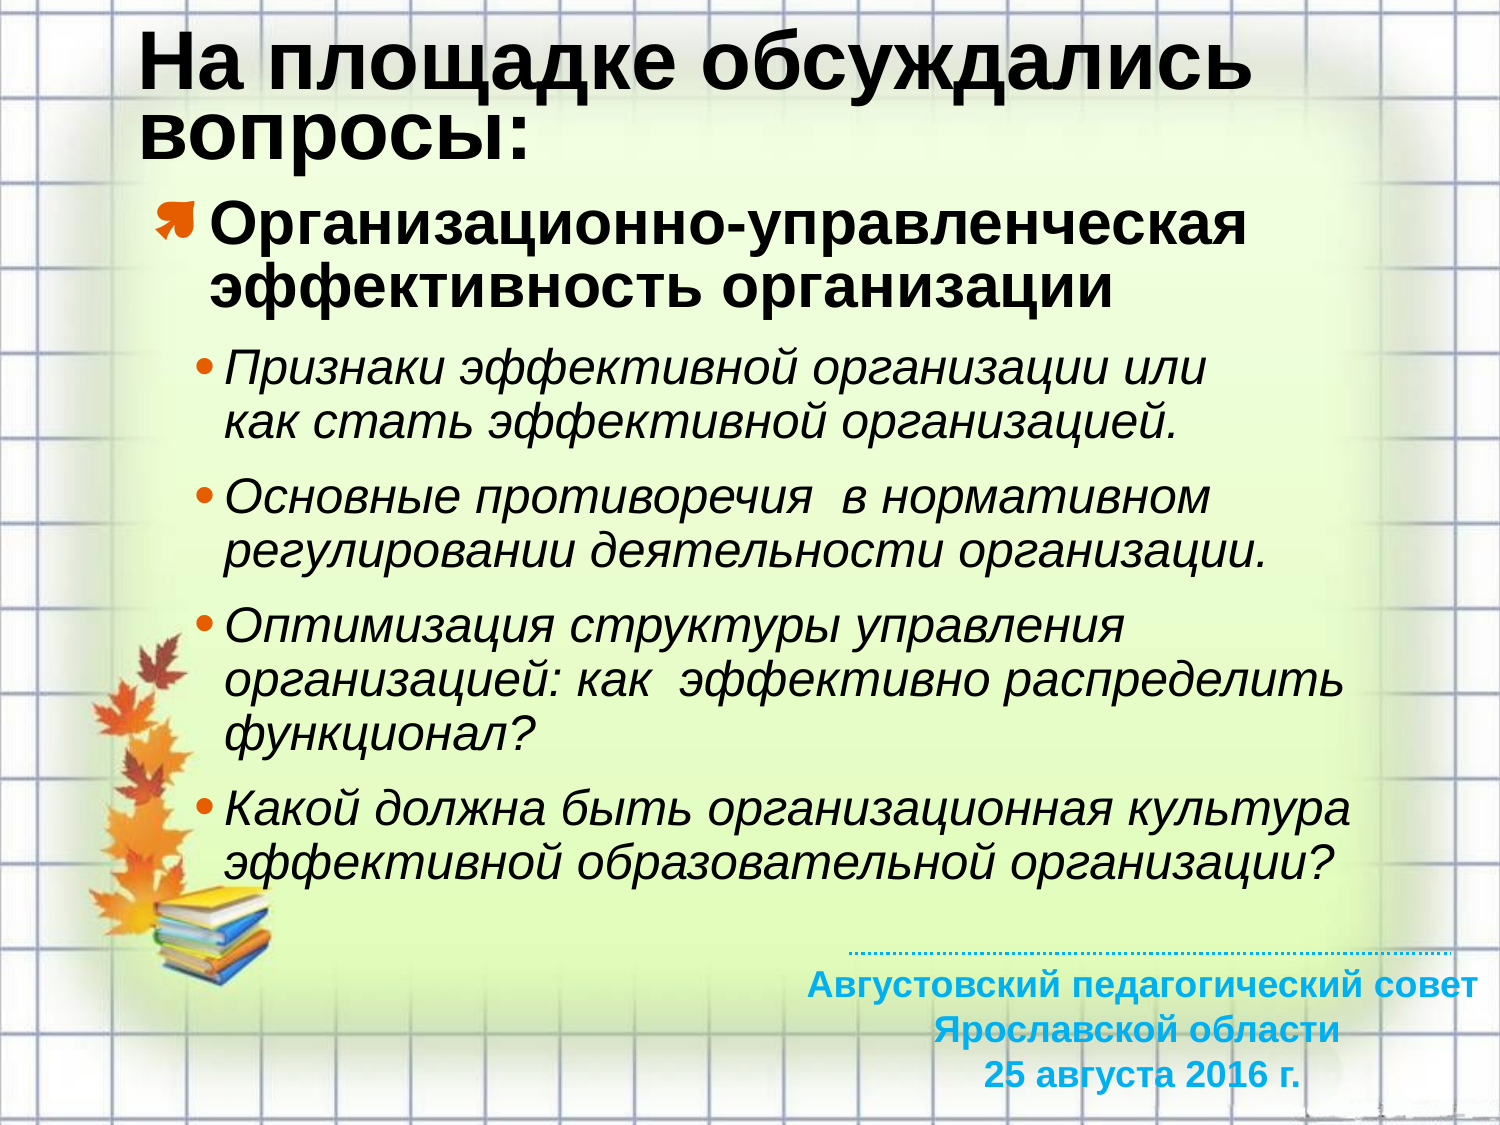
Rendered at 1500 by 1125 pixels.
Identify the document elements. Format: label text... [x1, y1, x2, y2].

list Организационно-управленческая эффективность организации Признаки эффективной организации или как стать эффективной организацией. Основные противоречия в нормативном регулировании деятельности организации. Оптимизация структуры управления организацией: как эффективно распределить функционал? Какой должна быть организационная культура эффективной образовательной организации? [135, 185, 1376, 1013]
title На площадке обсуждались вопросы: [122, 32, 1375, 175]
